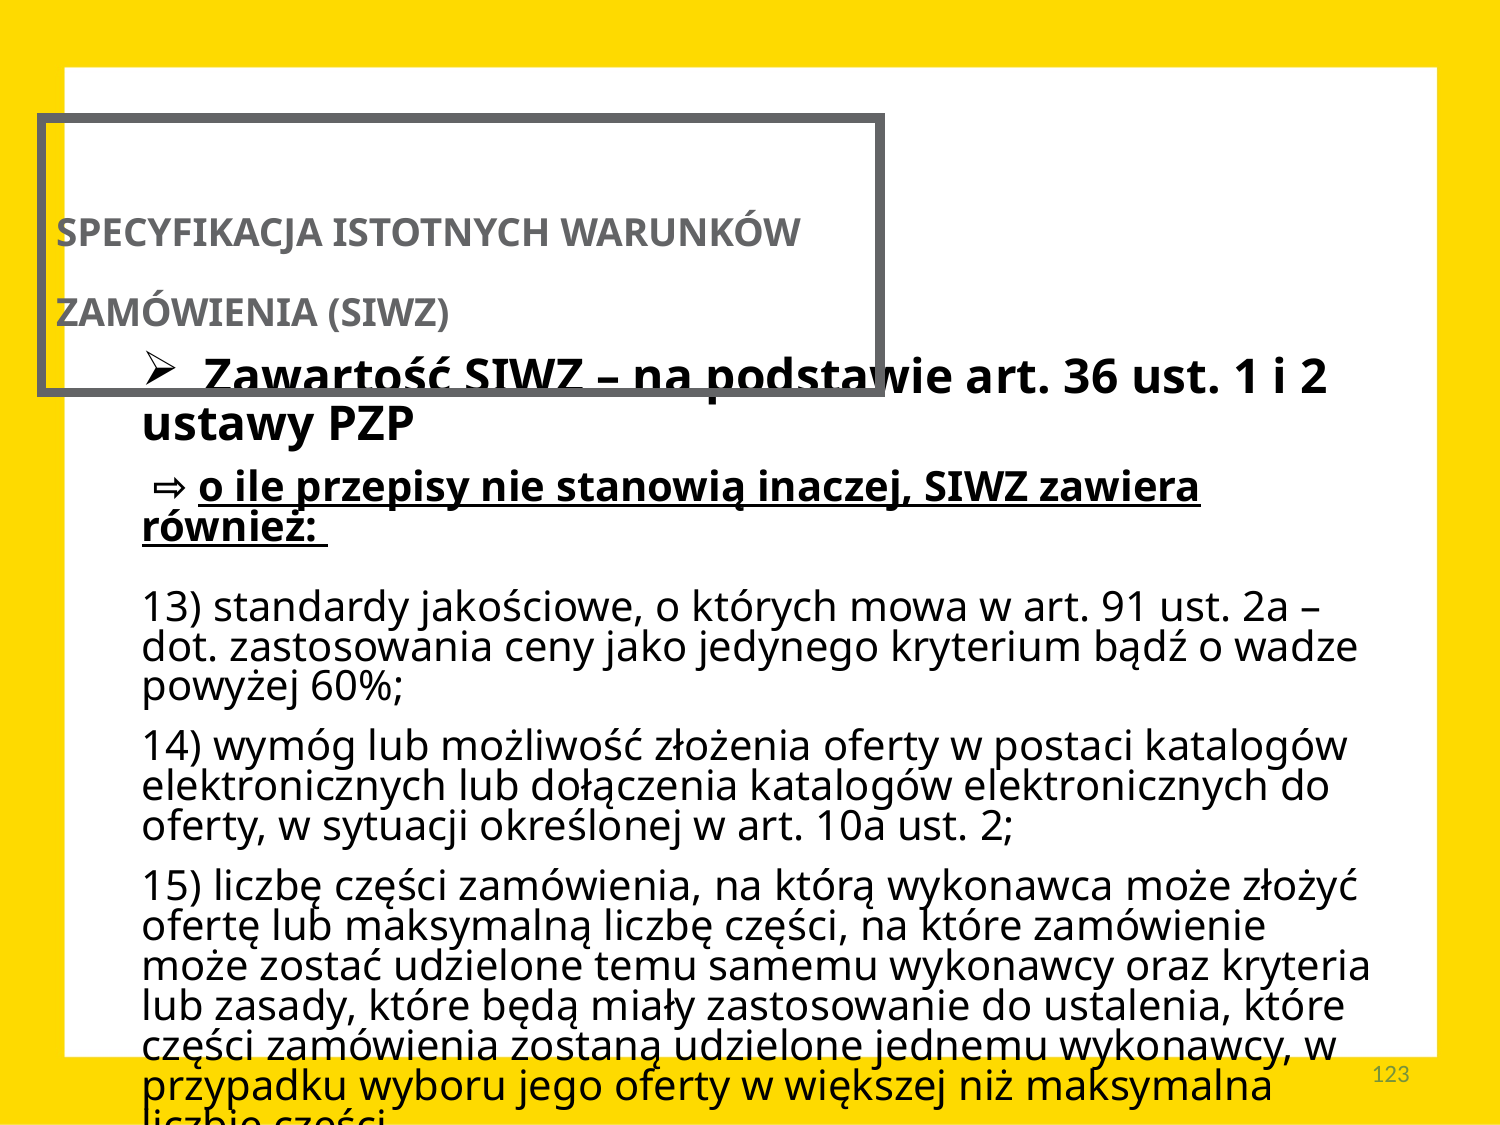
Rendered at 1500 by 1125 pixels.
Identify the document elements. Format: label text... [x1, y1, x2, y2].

slide_number 123 [1074, 1042, 1425, 1103]
text_box SPECYFIKACJA ISTOTNYCH WARUNKÓW ZAMÓWIENIA (SIWZ) [41, 117, 880, 393]
picture [0, 0, 1500, 1125]
text_box Zawartość SIWZ – na podstawie art. 36 ust. 1 i 2 ustawy PZP ⇨ o ile przepisy nie stanowią inaczej, SIWZ zawiera również: 13) standardy jakościowe, o których mowa w art. 91 ust. 2a – dot. zastosowania ceny jako jedynego kryterium bądź o wadze powyżej 60%; 14) wymóg lub możliwość złożenia oferty w postaci katalogów elektronicznych lub dołączenia katalogów elektronicznych do oferty, w sytuacji określonej w art. 10a ust. 2; 15) liczbę części zamówienia, na którą wykonawca może złożyć ofertę lub maksymalną liczbę części, na które zamówienie może zostać udzielone temu samemu wykonawcy oraz kryteria lub zasady, które będą miały zastosowanie do ustalenia, które części zamówienia zostaną udzielone jednemu wykonawcy, w przypadku wyboru jego oferty w większej niż maksymalna liczbie części. [127, 349, 1391, 1125]
